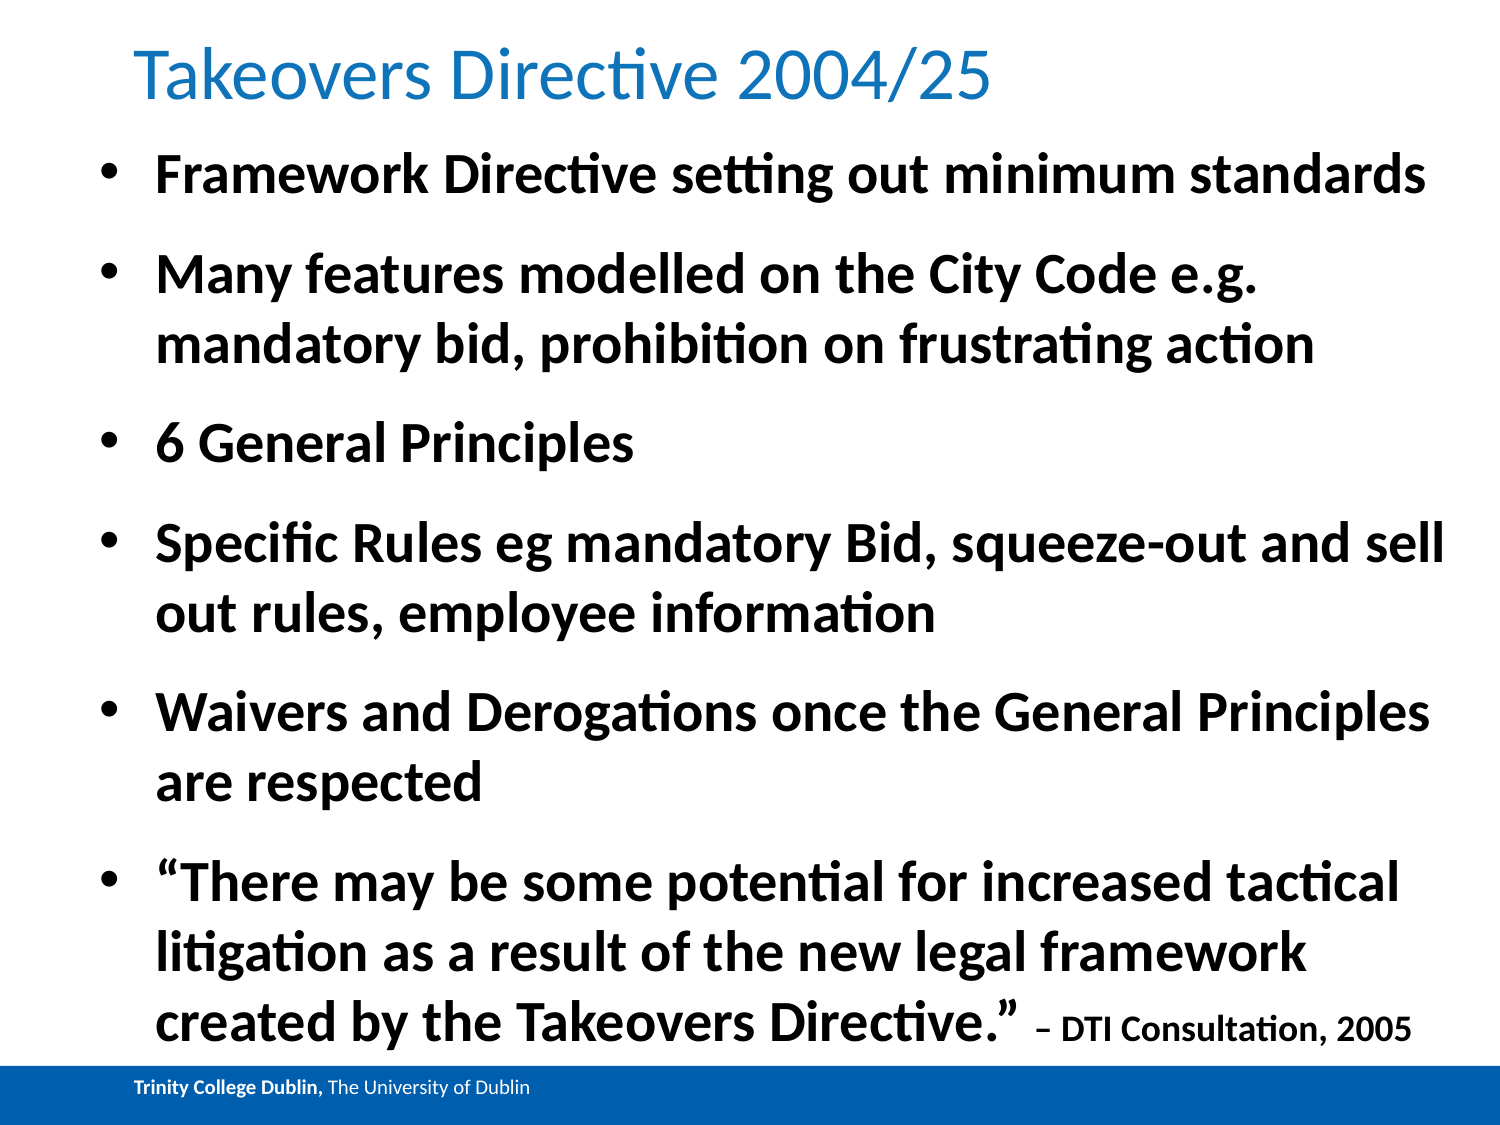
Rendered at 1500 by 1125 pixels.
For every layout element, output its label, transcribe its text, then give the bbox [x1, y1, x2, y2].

title Takeovers Directive 2004/25 [133, 22, 1364, 115]
list Framework Directive setting out minimum standards Many features modelled on the City Code e.g. mandatory bid, prohibition on frustrating action 6 General Principles Specific Rules eg mandatory Bid, squeeze-out and sell out rules, employee information Waivers and Derogations once the General Principles are respected “There may be some potential for increased tactical litigation as a result of the new legal framework created by the Takeovers Directive.” – DTI Consultation, 2005 [99, 135, 1452, 848]
